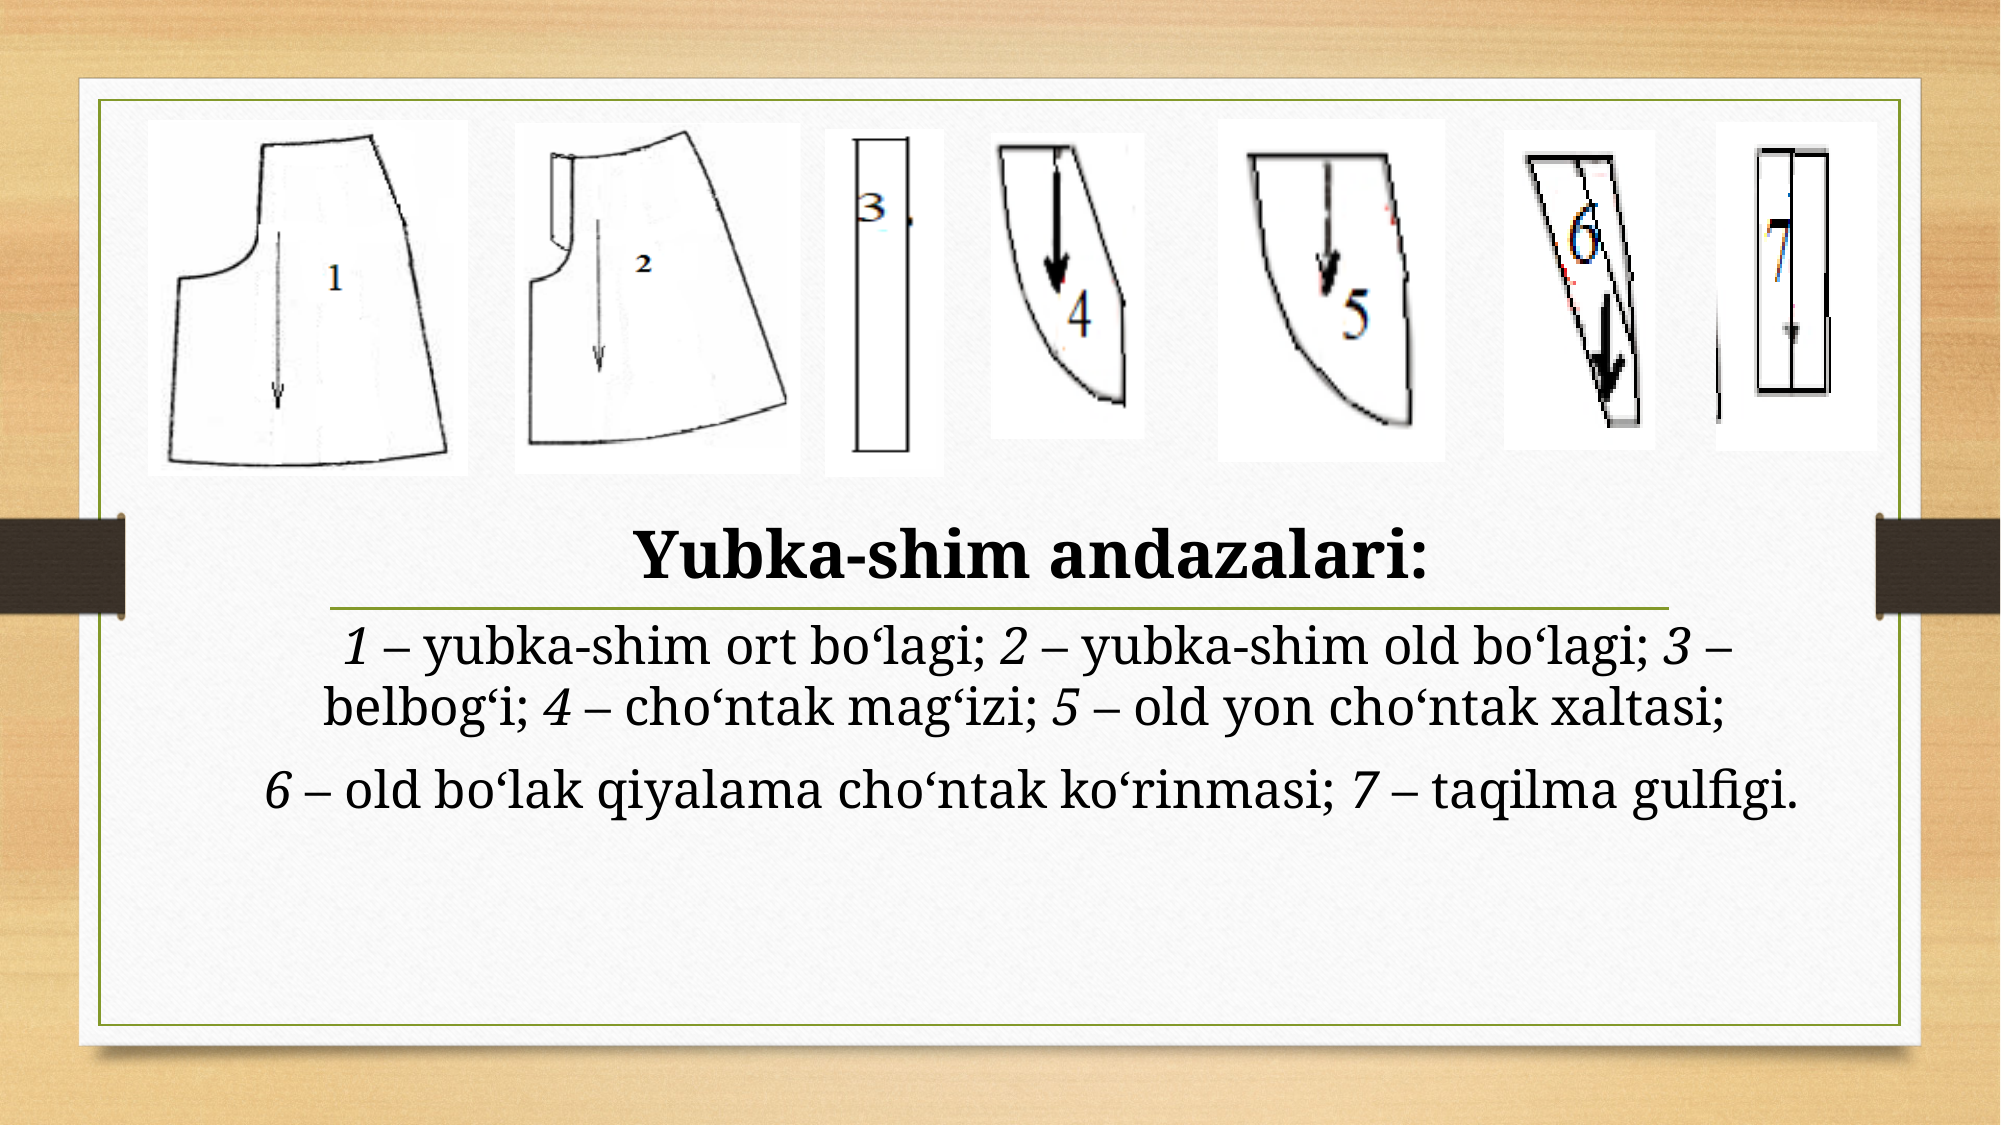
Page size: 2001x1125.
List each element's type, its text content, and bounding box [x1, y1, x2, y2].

list Yubka-shim andazalari: 1 – yubka-shim ort bo‘lagi; 2 – yubka-shim old bo‘lagi; 3 – belbog‘i; 4 – cho‘ntak mag‘izi; 5 – old yon cho‘ntak xaltasi; 6 – old bo‘lak qiyalama cho‘ntak ko‘rinmasi; 7 – taqilma gulfigi. [239, 505, 1824, 885]
picture [0, 0, 2001, 1125]
